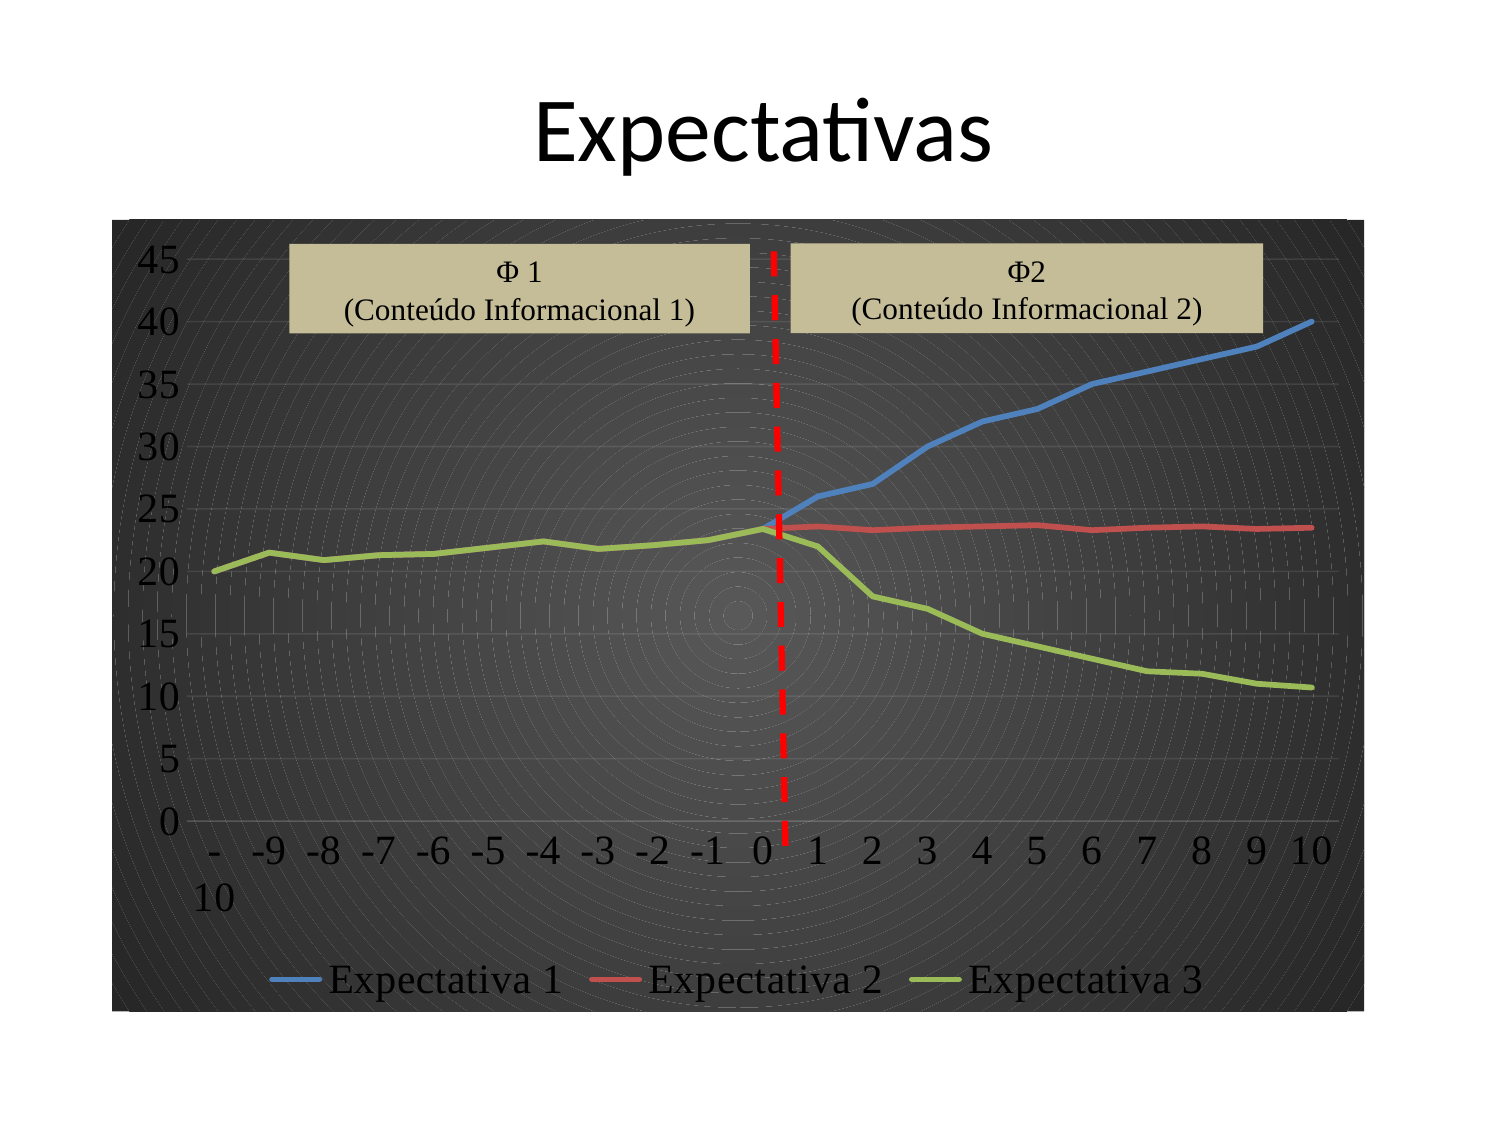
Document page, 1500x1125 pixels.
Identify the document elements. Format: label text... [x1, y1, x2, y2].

chart [111, 219, 1365, 1012]
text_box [773, 243, 786, 847]
title Expectativas [88, 30, 1439, 219]
